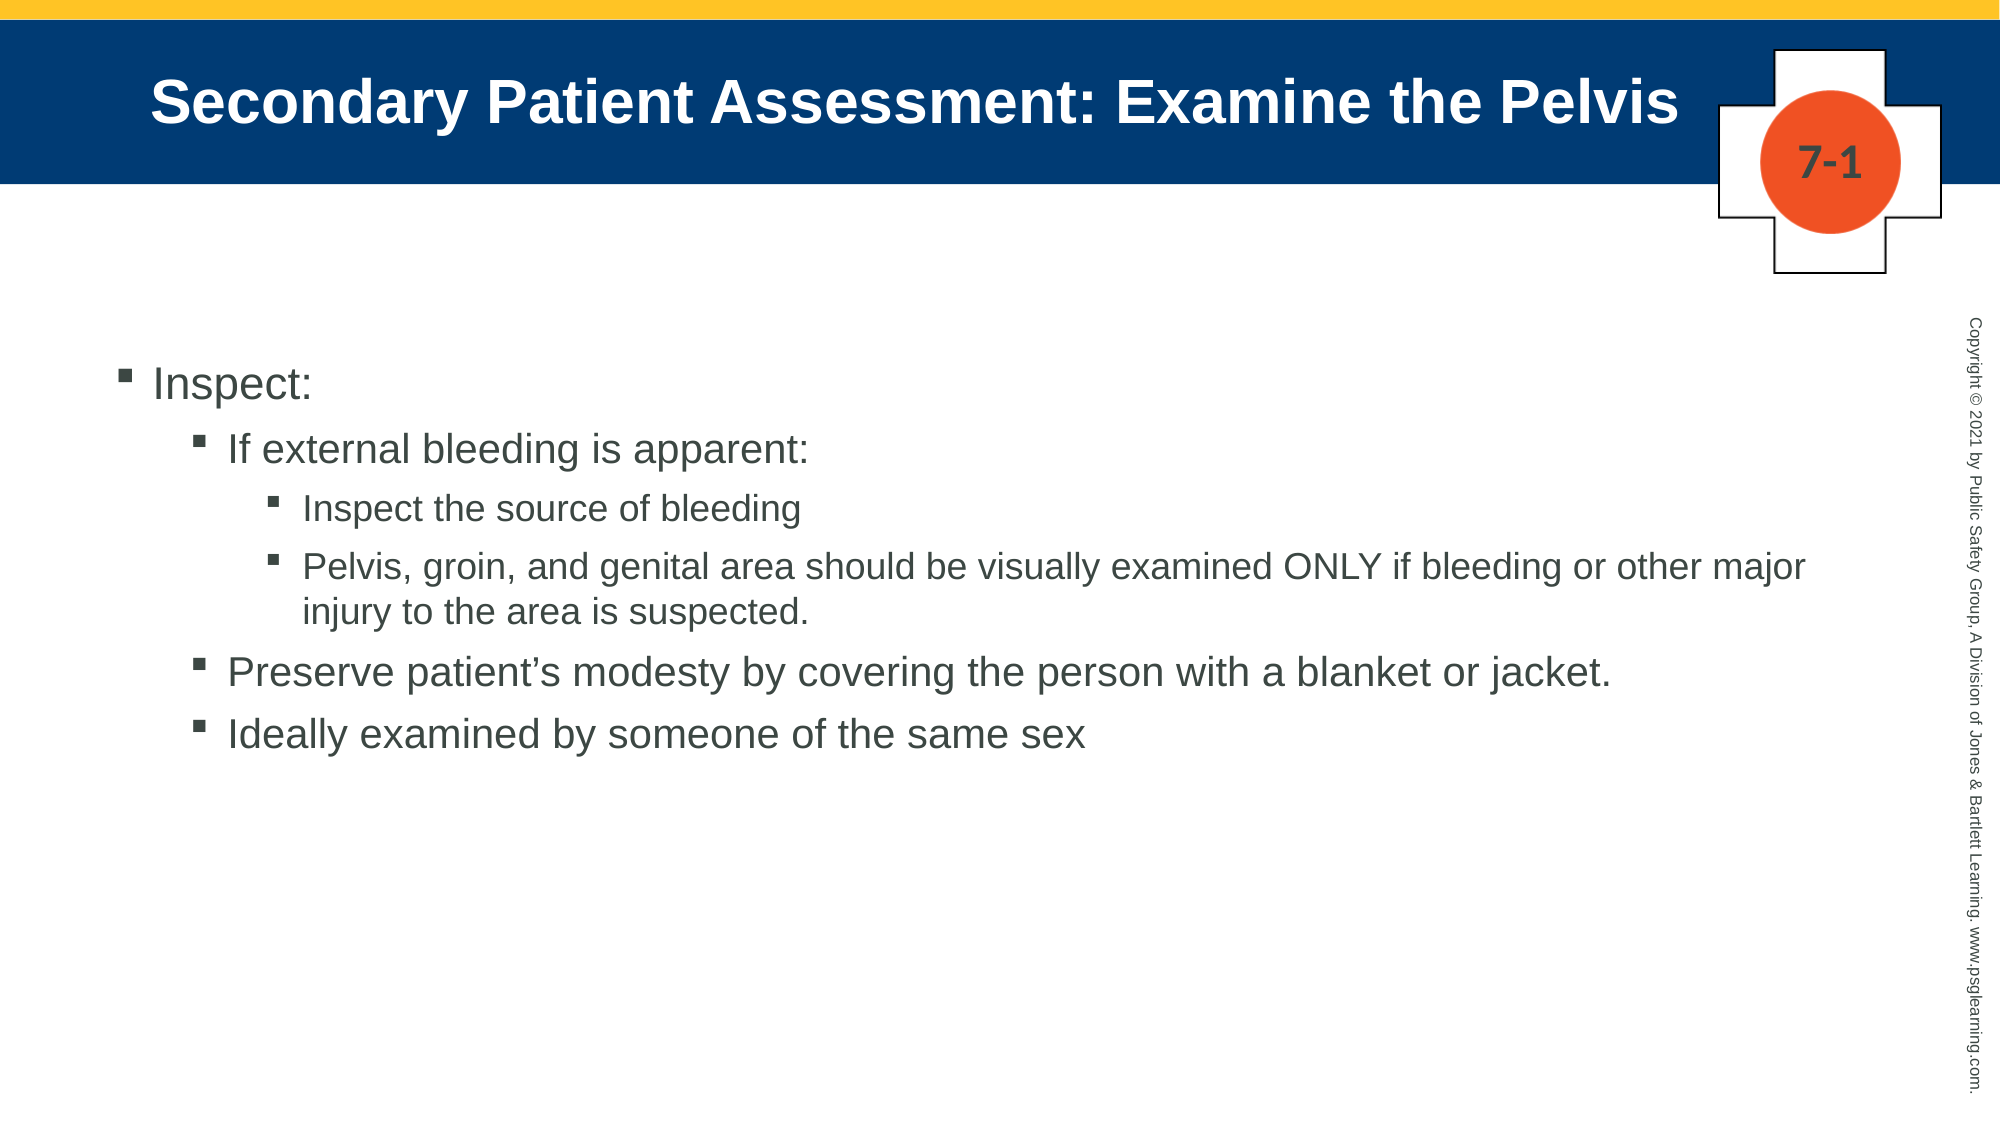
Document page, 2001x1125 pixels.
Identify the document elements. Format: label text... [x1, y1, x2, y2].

list Inspect: If external bleeding is apparent: Inspect the source of bleeding Pelvis, groin, and genital area should be visually examined ONLY if bleeding or other major injury to the area is suspected. Preserve patient’s modesty by covering the person with a blanket or jacket. Ideally examined by someone of the same sex [99, 346, 1900, 994]
picture [1718, 49, 1942, 274]
title Secondary Patient Assessment: Examine the Pelvis [0, 19, 2000, 185]
